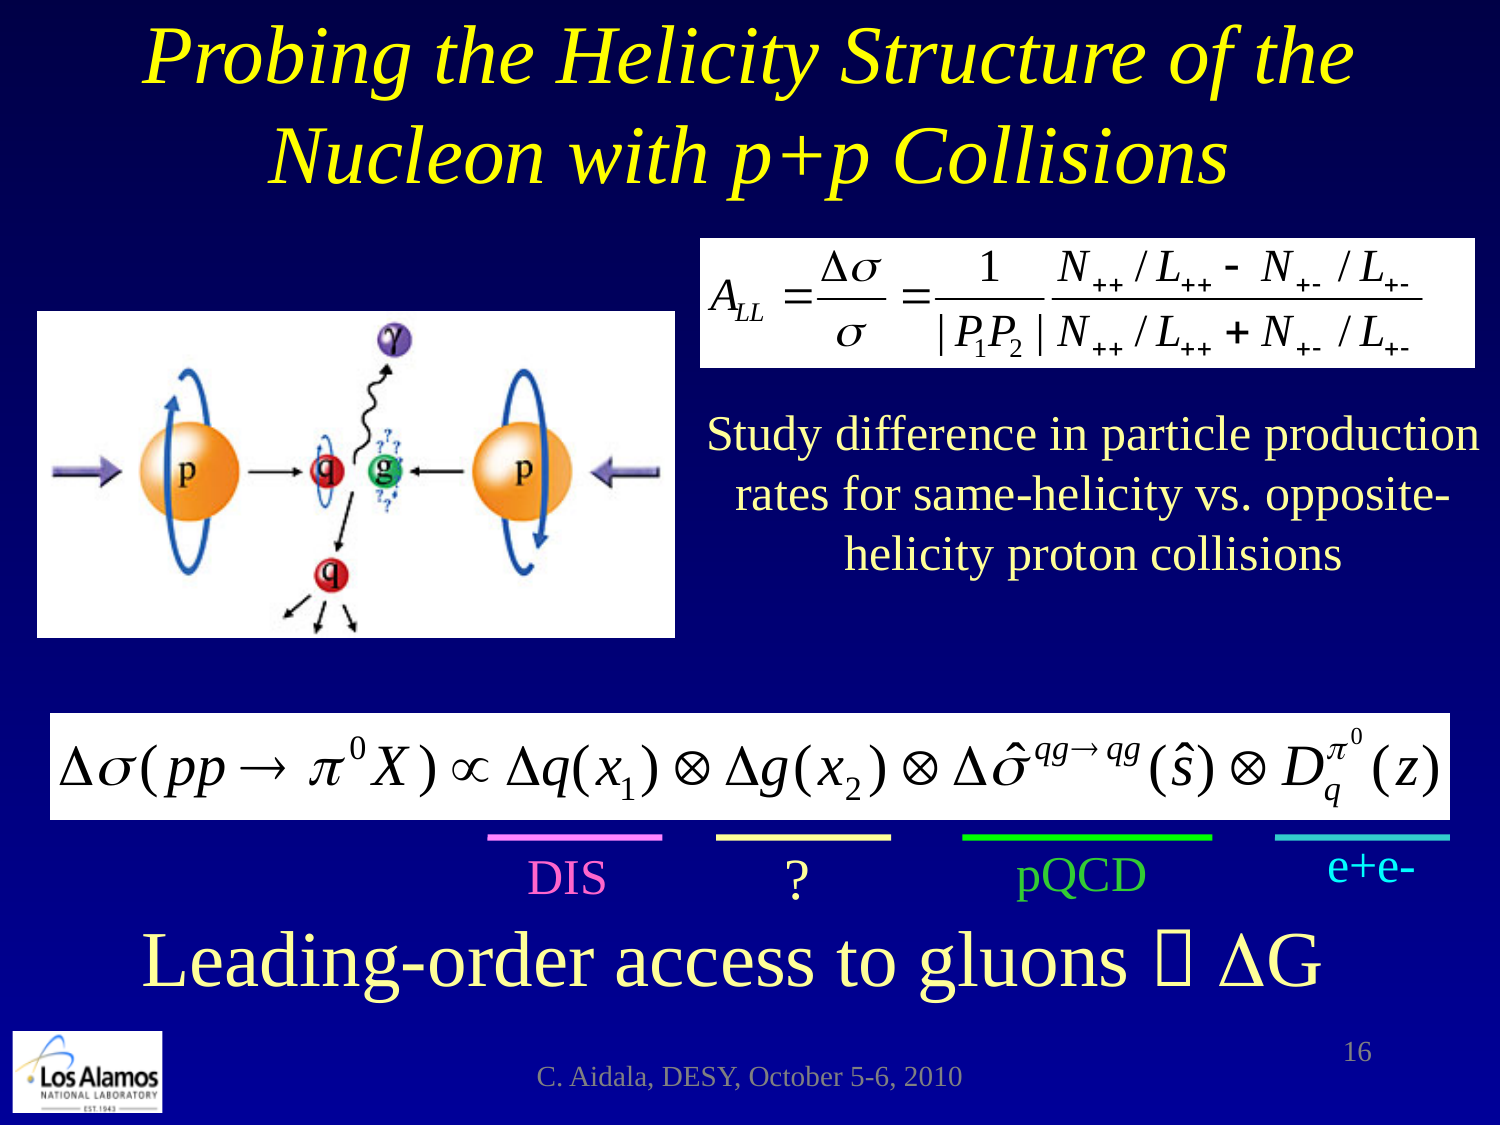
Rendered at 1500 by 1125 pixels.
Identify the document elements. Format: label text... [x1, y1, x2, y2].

picture [37, 311, 676, 638]
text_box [487, 836, 663, 913]
footer C. Aidala, DESY, October 5-6, 2010 [437, 1049, 1063, 1103]
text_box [49, 712, 1451, 821]
slide_number 16 [1074, 1024, 1388, 1101]
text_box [962, 833, 1213, 910]
text_box Leading-order access to gluons  DG [126, 900, 1339, 1010]
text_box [715, 833, 892, 920]
title Probing the Helicity Structure of the Nucleon with p+p Collisions [37, 37, 1463, 163]
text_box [1274, 824, 1451, 901]
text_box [699, 237, 1476, 369]
text_box Study difference in particle production rates for same-helicity vs. opposite-helicity proton collisions [687, 392, 1500, 588]
